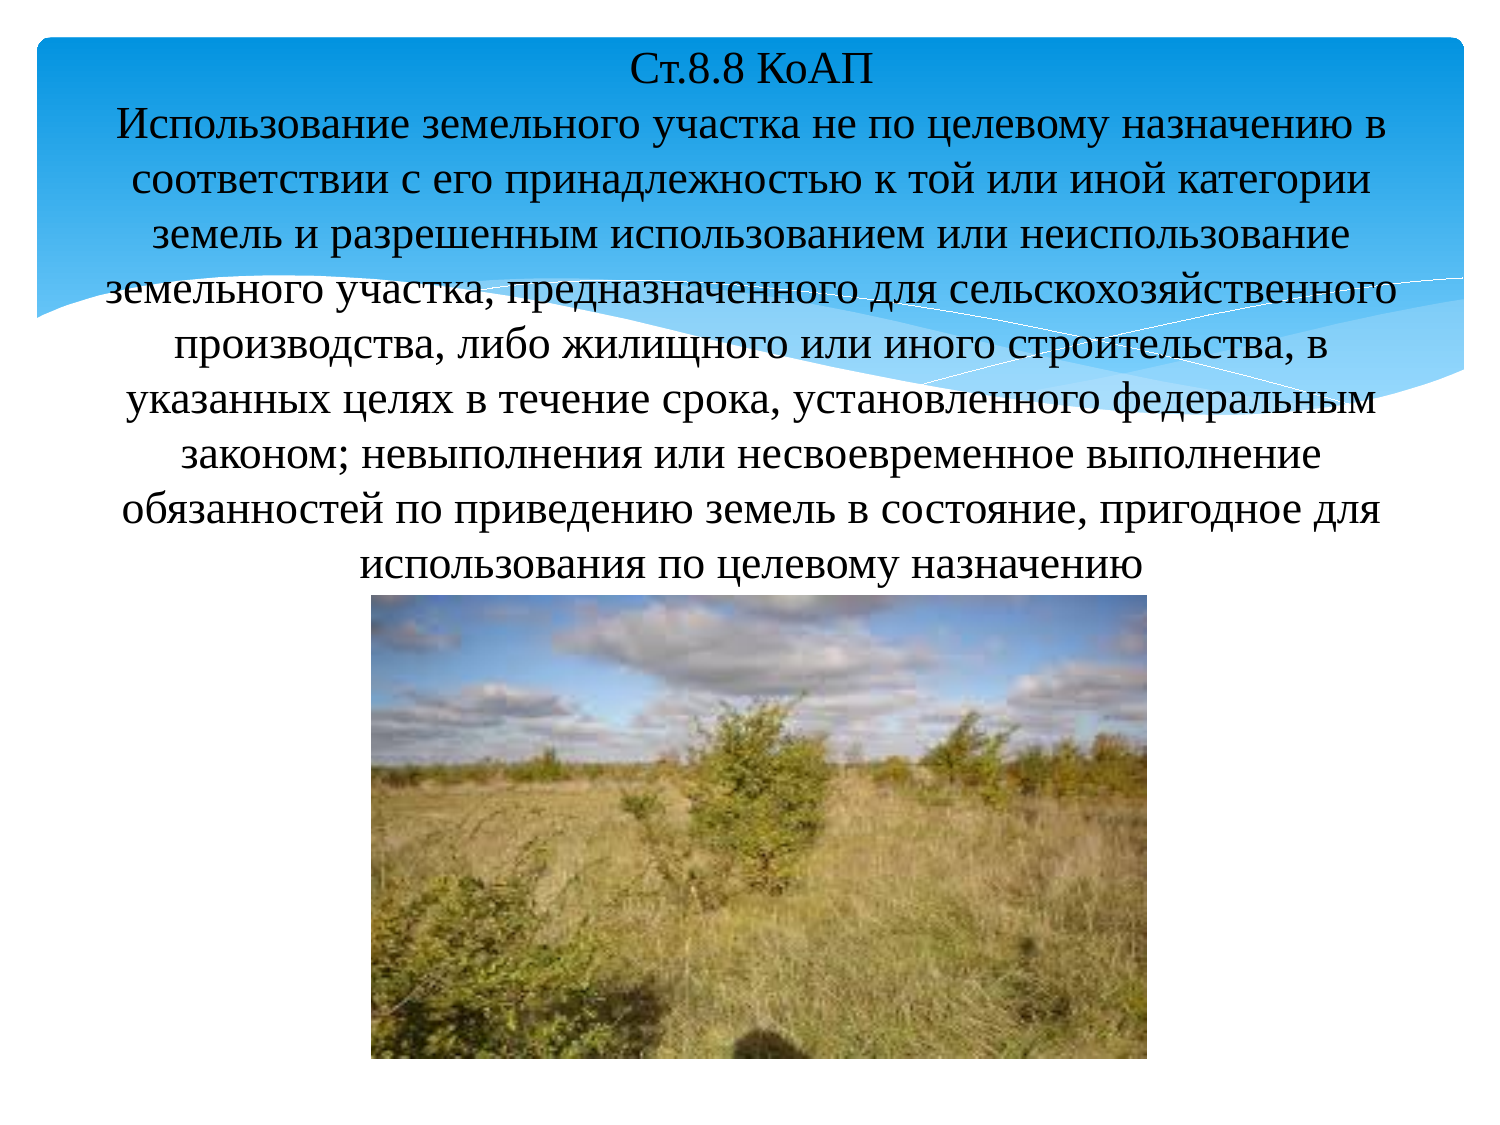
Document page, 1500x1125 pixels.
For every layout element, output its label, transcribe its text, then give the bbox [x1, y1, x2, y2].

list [371, 595, 1147, 1059]
title Ст.8.8 КоАП Использование земельного участка не по целевому назначению в соответствии с его принадлежностью к той или иной категории земель и разрешенным использованием или неиспользование земельного участка, предназначенного для сельскохозяйственного производства, либо жилищного или иного строительства, в указанных целях в течение срока, установленного федеральным законом; невыполнения или несвоевременное выполнение обязанностей по приведению земель в состояние, пригодное для использования по целевому назначению [76, 0, 1427, 626]
